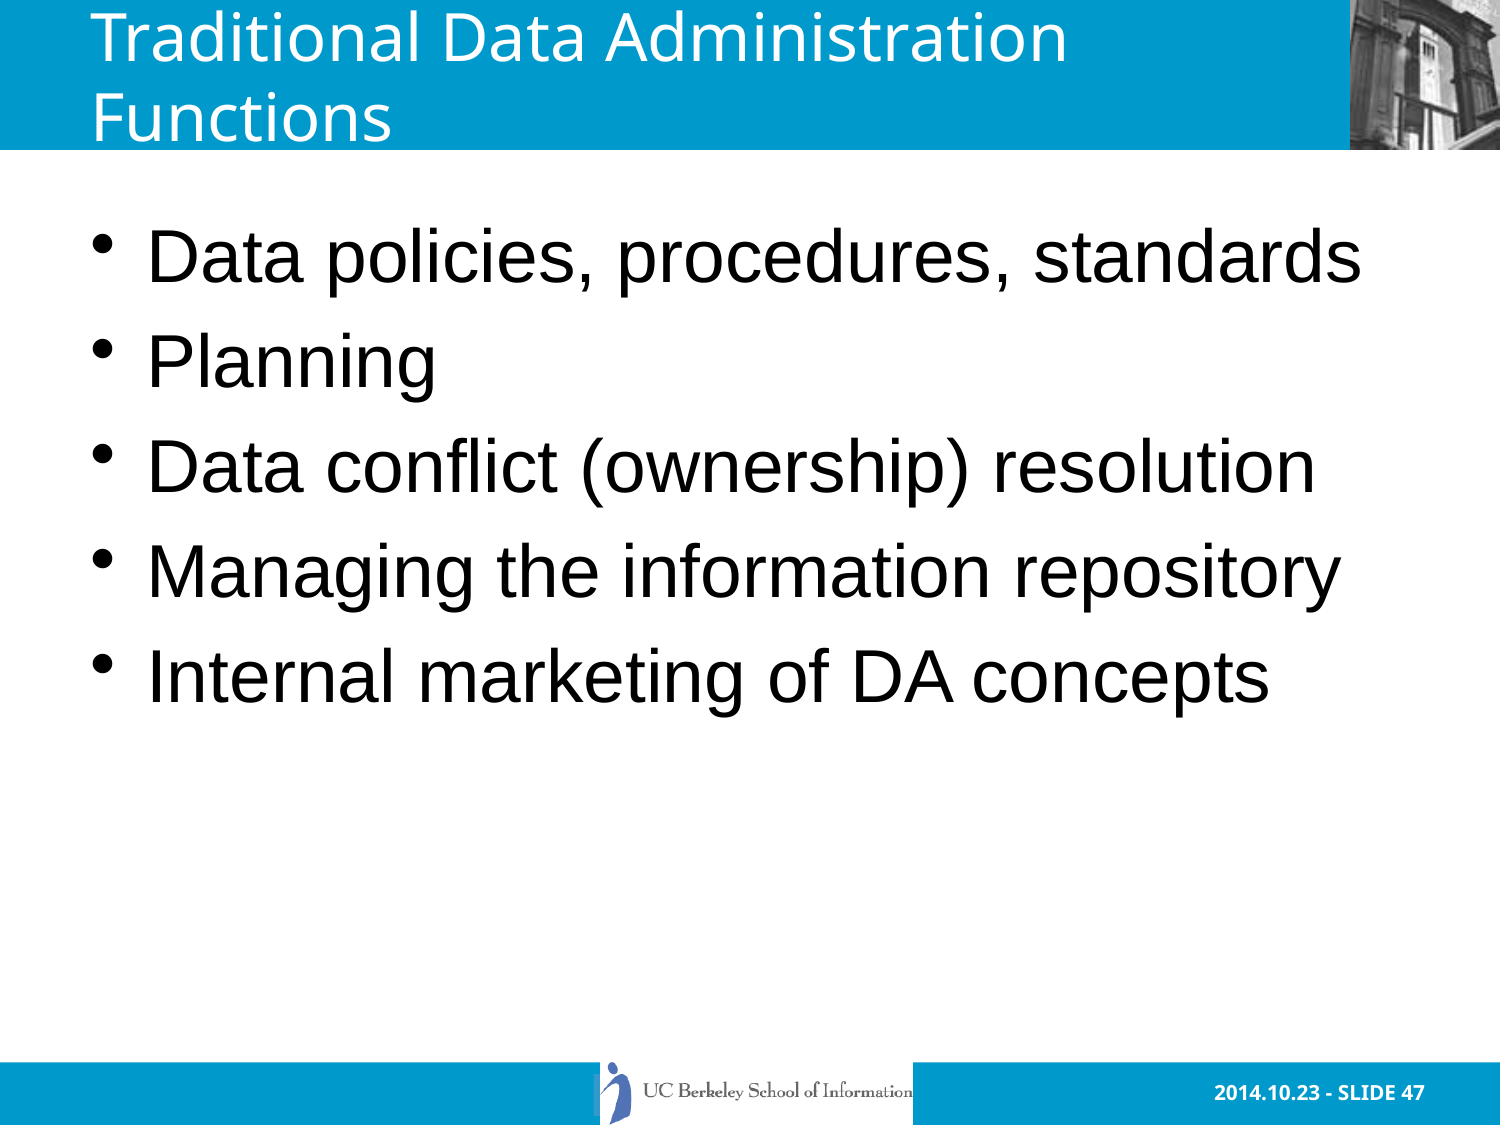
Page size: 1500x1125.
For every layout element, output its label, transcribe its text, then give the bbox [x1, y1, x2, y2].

list Data policies, procedures, standards Planning Data conflict (ownership) resolution Managing the information repository Internal marketing of DA concepts [75, 200, 1425, 1013]
picture [1351, 0, 1500, 150]
title Traditional Data Administration Functions [75, 0, 1350, 150]
picture [594, 1062, 912, 1125]
